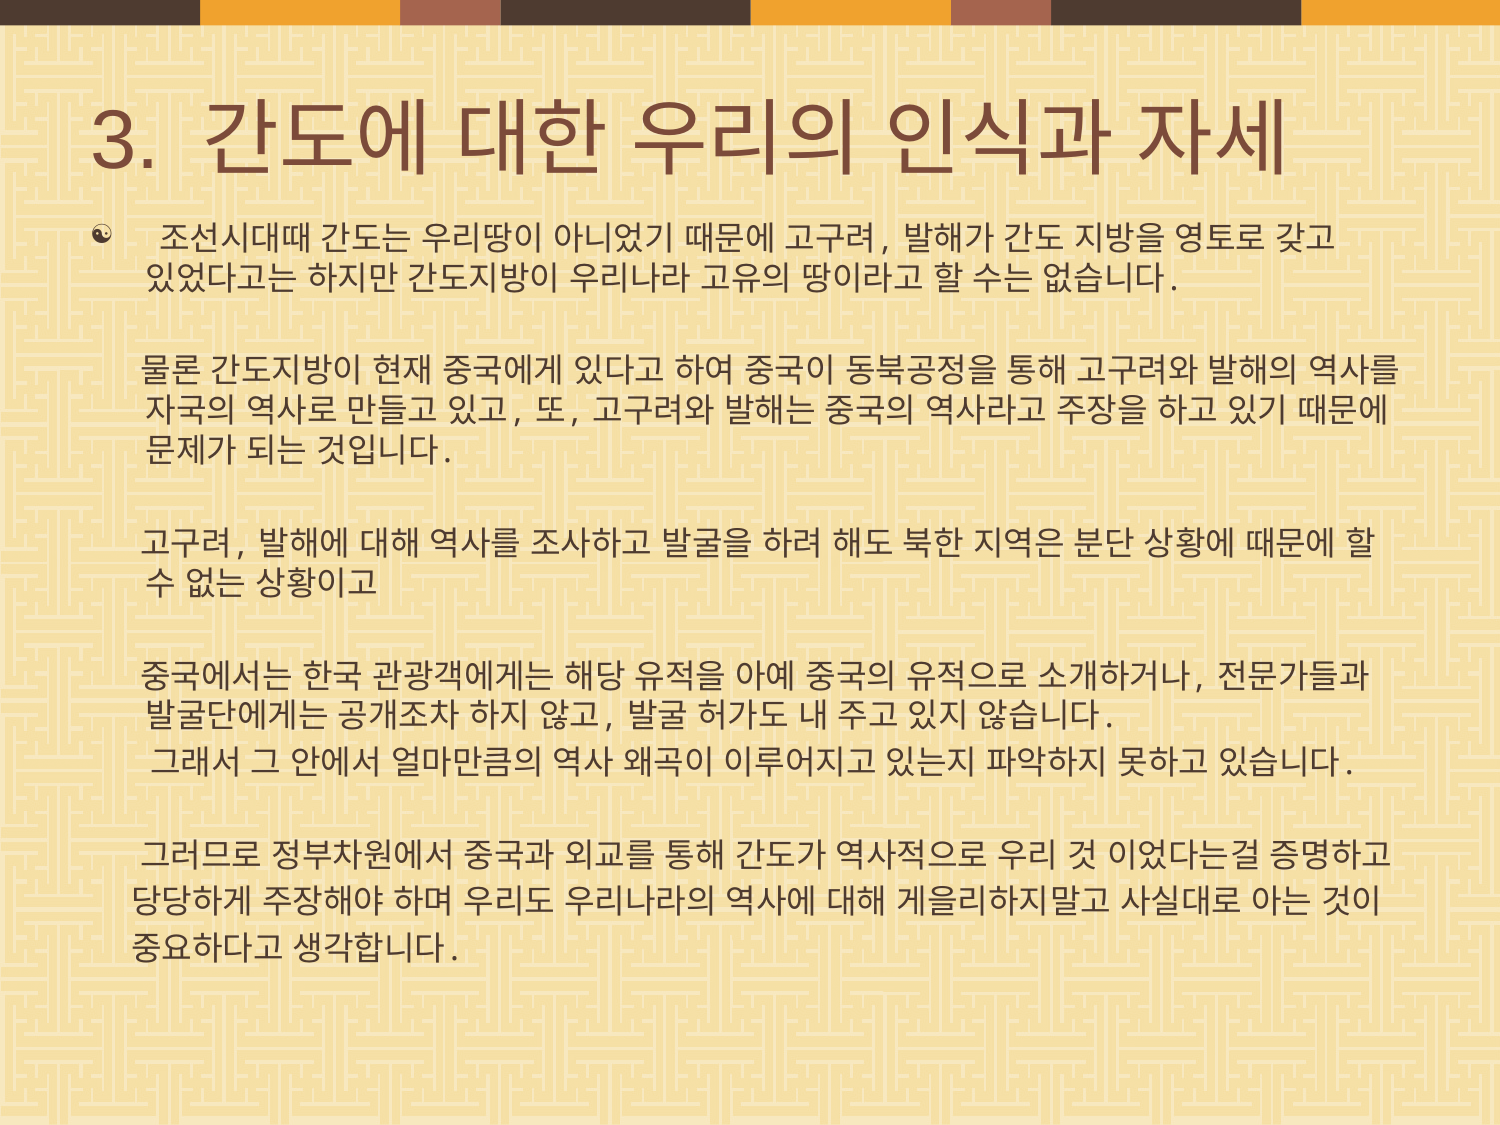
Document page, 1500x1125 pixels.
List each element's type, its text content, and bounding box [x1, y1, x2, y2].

title 3. 간도에 대한 우리의 인식과 자세 [75, 70, 1425, 200]
list 조선시대때 간도는 우리땅이 아니었기 때문에 고구려, 발해가 간도 지방을 영토로 갖고 있었다고는 하지만 간도지방이 우리나라 고유의 땅이라고 할 수는 없습니다. 물론 간도지방이 현재 중국에게 있다고 하여 중국이 동북공정을 통해 고구려와 발해의 역사를 자국의 역사로 만들고 있고, 또, 고구려와 발해는 중국의 역사라고 주장을 하고 있기 때문에 문제가 되는 것입니다. 고구려, 발해에 대해 역사를 조사하고 발굴을 하려 해도 북한 지역은 분단 상황에 때문에 할 수 없는 상황이고 중국에서는 한국 관광객에게는 해당 유적을 아예 중국의 유적으로 소개하거나, 전문가들과 발굴단에게는 공개조차 하지 않고, 발굴 허가도 내 주고 있지 않습니다. 그래서 그 안에서 얼마만큼의 역사 왜곡이 이루어지고 있는지 파악하지 못하고 있습니다. 그러므로 정부차원에서 중국과 외교를 통해 간도가 역사적으로 우리 것 이었다는걸 증명하고 당당하게 주장해야 하며 우리도 우리나라의 역사에 대해 게을리하지말고 사실대로 아는 것이 중요하다고 생각합니다. [75, 209, 1425, 1031]
